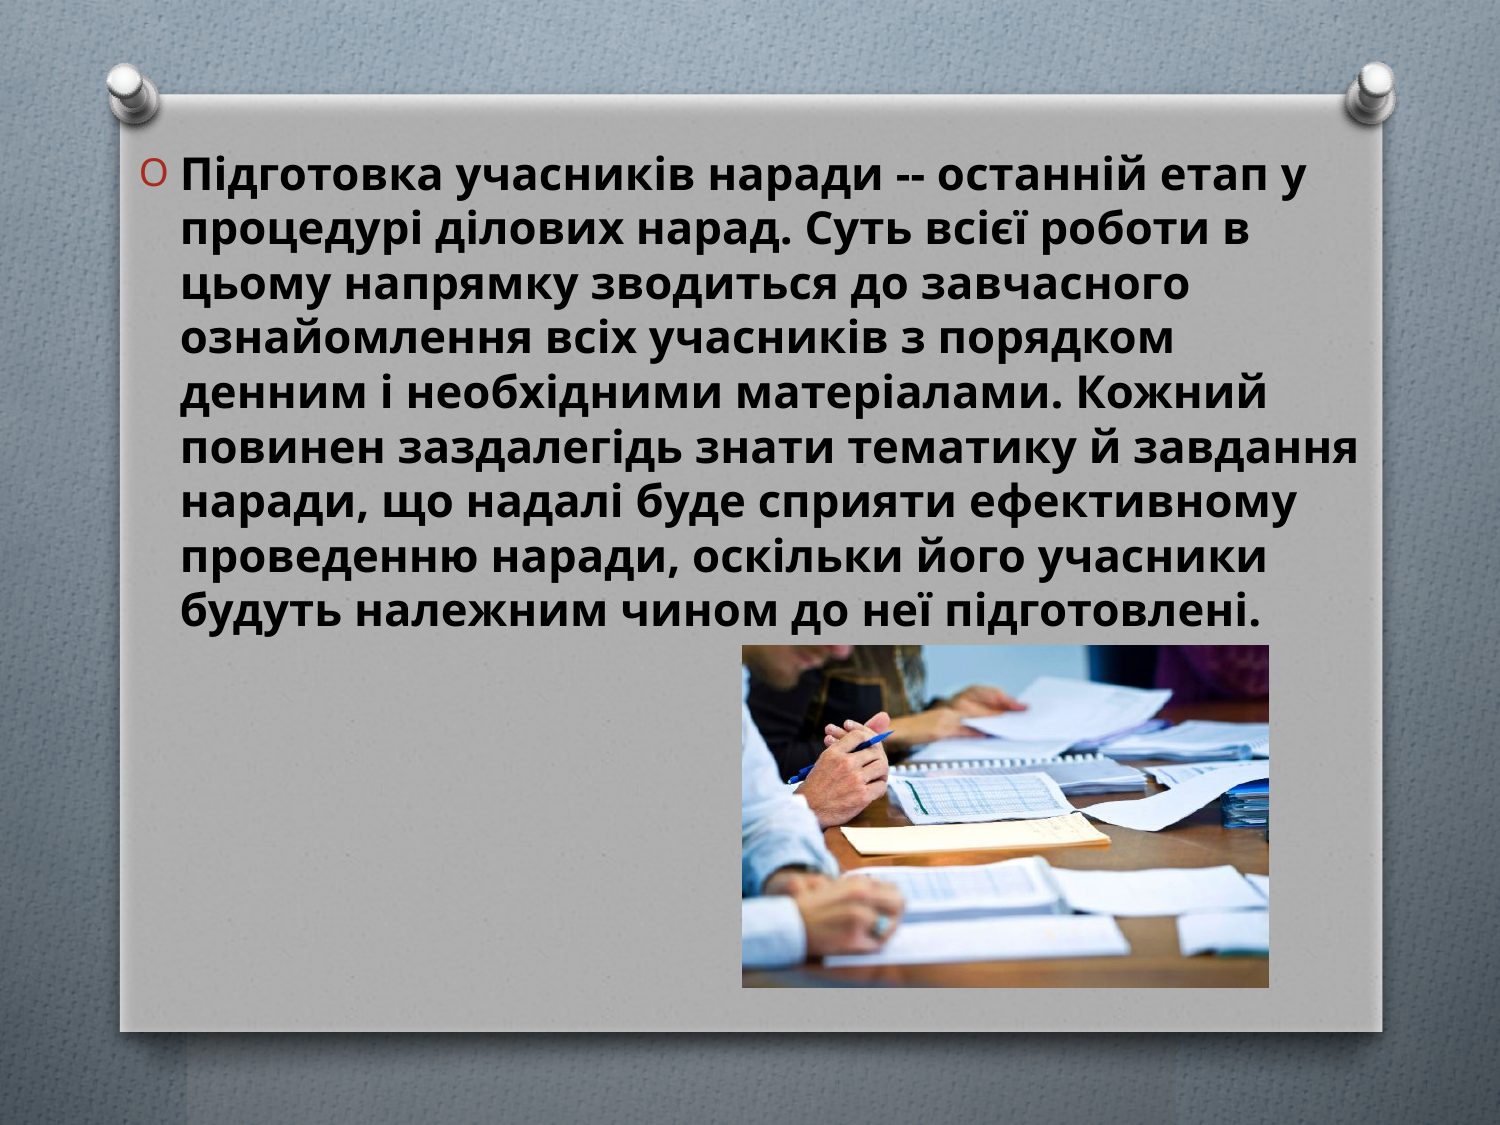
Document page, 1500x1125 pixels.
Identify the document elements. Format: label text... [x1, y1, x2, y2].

picture [1317, 35, 1439, 142]
picture [75, 29, 198, 137]
picture [742, 644, 1270, 988]
list Підготовка учасників наради -- останній етап у процедурі ділових нарад. Суть всієї роботи в цьому напрямку зводиться до завчасного ознайомлення всіх учасників з порядком денним і необхідними матеріалами. Кожний повинен заздалегідь знати тематику й завдання наради, що надалі буде сприяти ефективному проведенню наради, оскільки його учасники будуть належним чином до неї підготовлені. [123, 137, 1388, 693]
